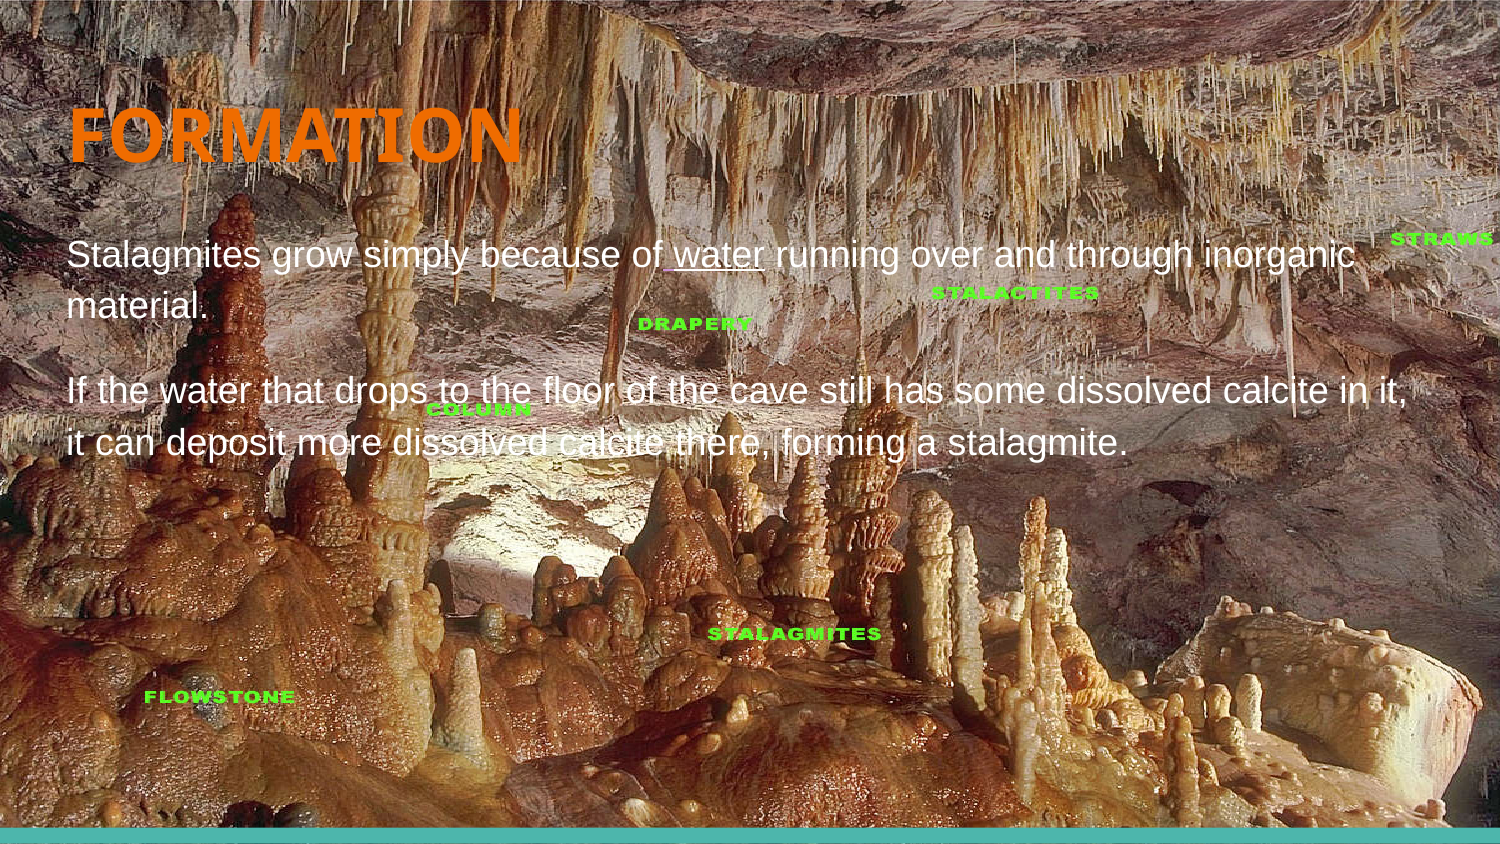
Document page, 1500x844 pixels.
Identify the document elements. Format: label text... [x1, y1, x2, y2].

title FORMATION [51, 72, 1449, 189]
list Stalagmites grow simply because of water running over and through inorganic material. If the water that drops to the floor of the cave still has some dissolved calcite in it, it can deposit more dissolved calcite there, forming a stalagmite. [51, 207, 1449, 750]
picture [0, 0, 1500, 827]
